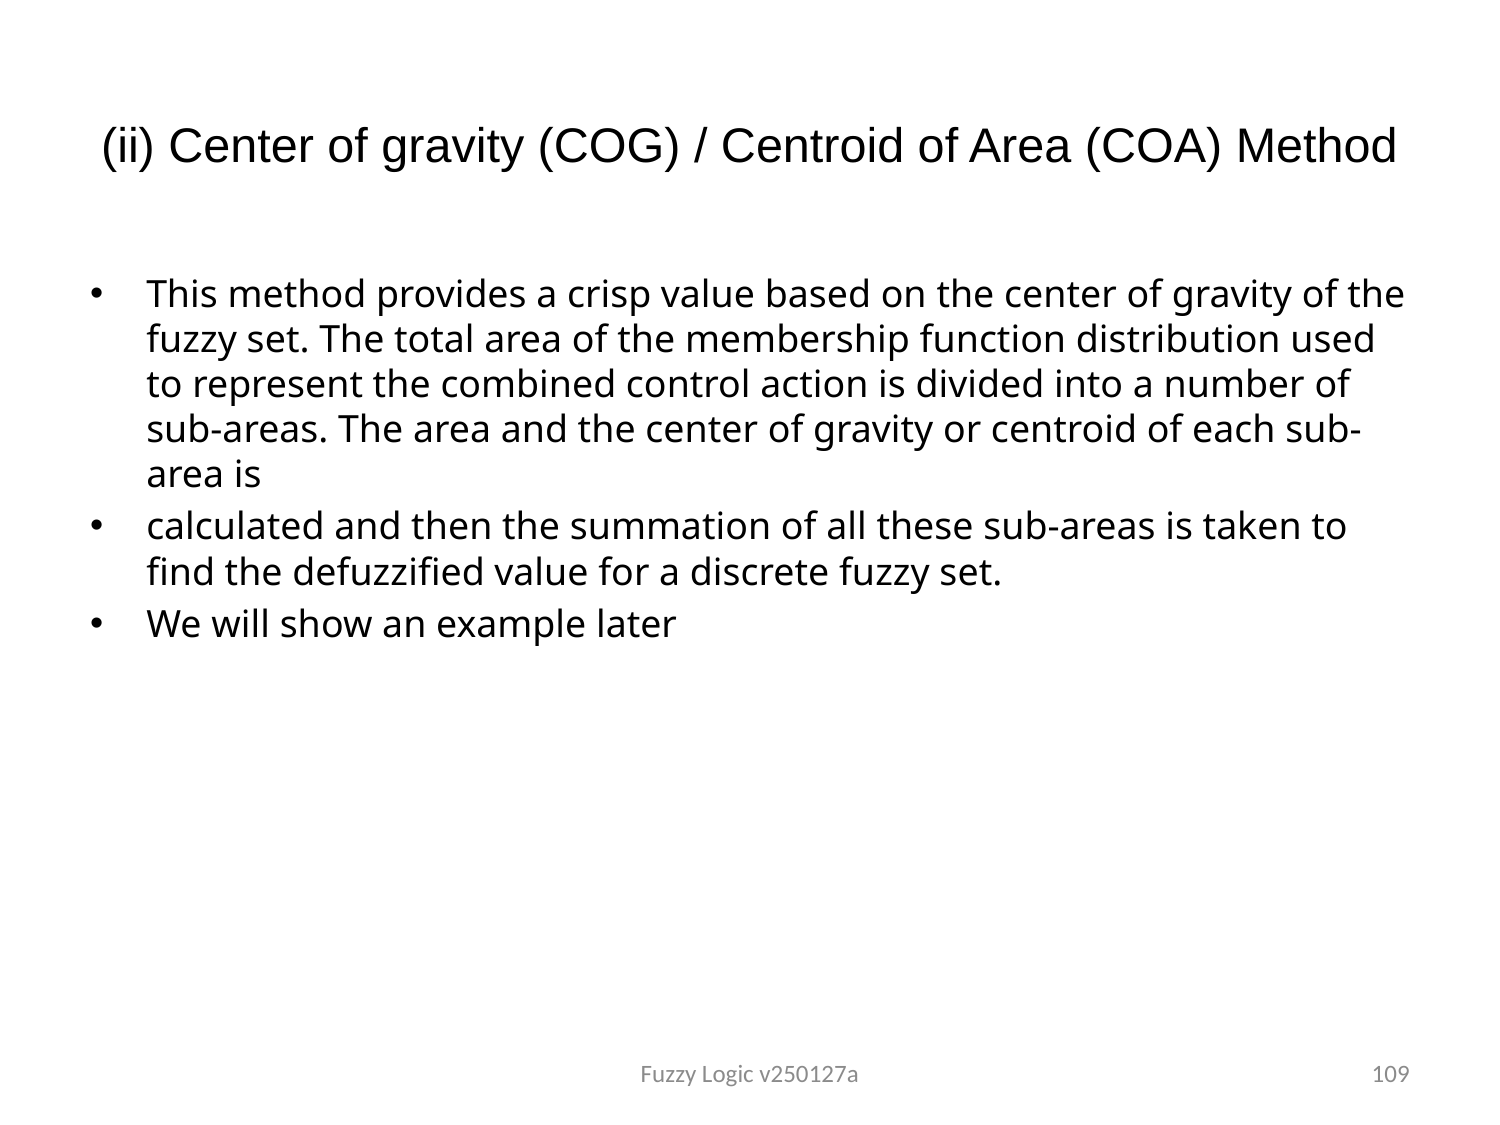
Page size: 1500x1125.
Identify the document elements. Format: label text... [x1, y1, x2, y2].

slide_number 109 [1074, 1042, 1425, 1103]
list This method provides a crisp value based on the center of gravity of the fuzzy set. The total area of the membership function distribution used to represent the combined control action is divided into a number of sub-areas. The area and the center of gravity or centroid of each sub-area is calculated and then the summation of all these sub-areas is taken to find the defuzzified value for a discrete fuzzy set. We will show an example later [75, 262, 1425, 1005]
footer Fuzzy Logic v250127a [512, 1042, 988, 1103]
title (ii) Center of gravity (COG) / Centroid of Area (COA) Method [75, 78, 1425, 262]
